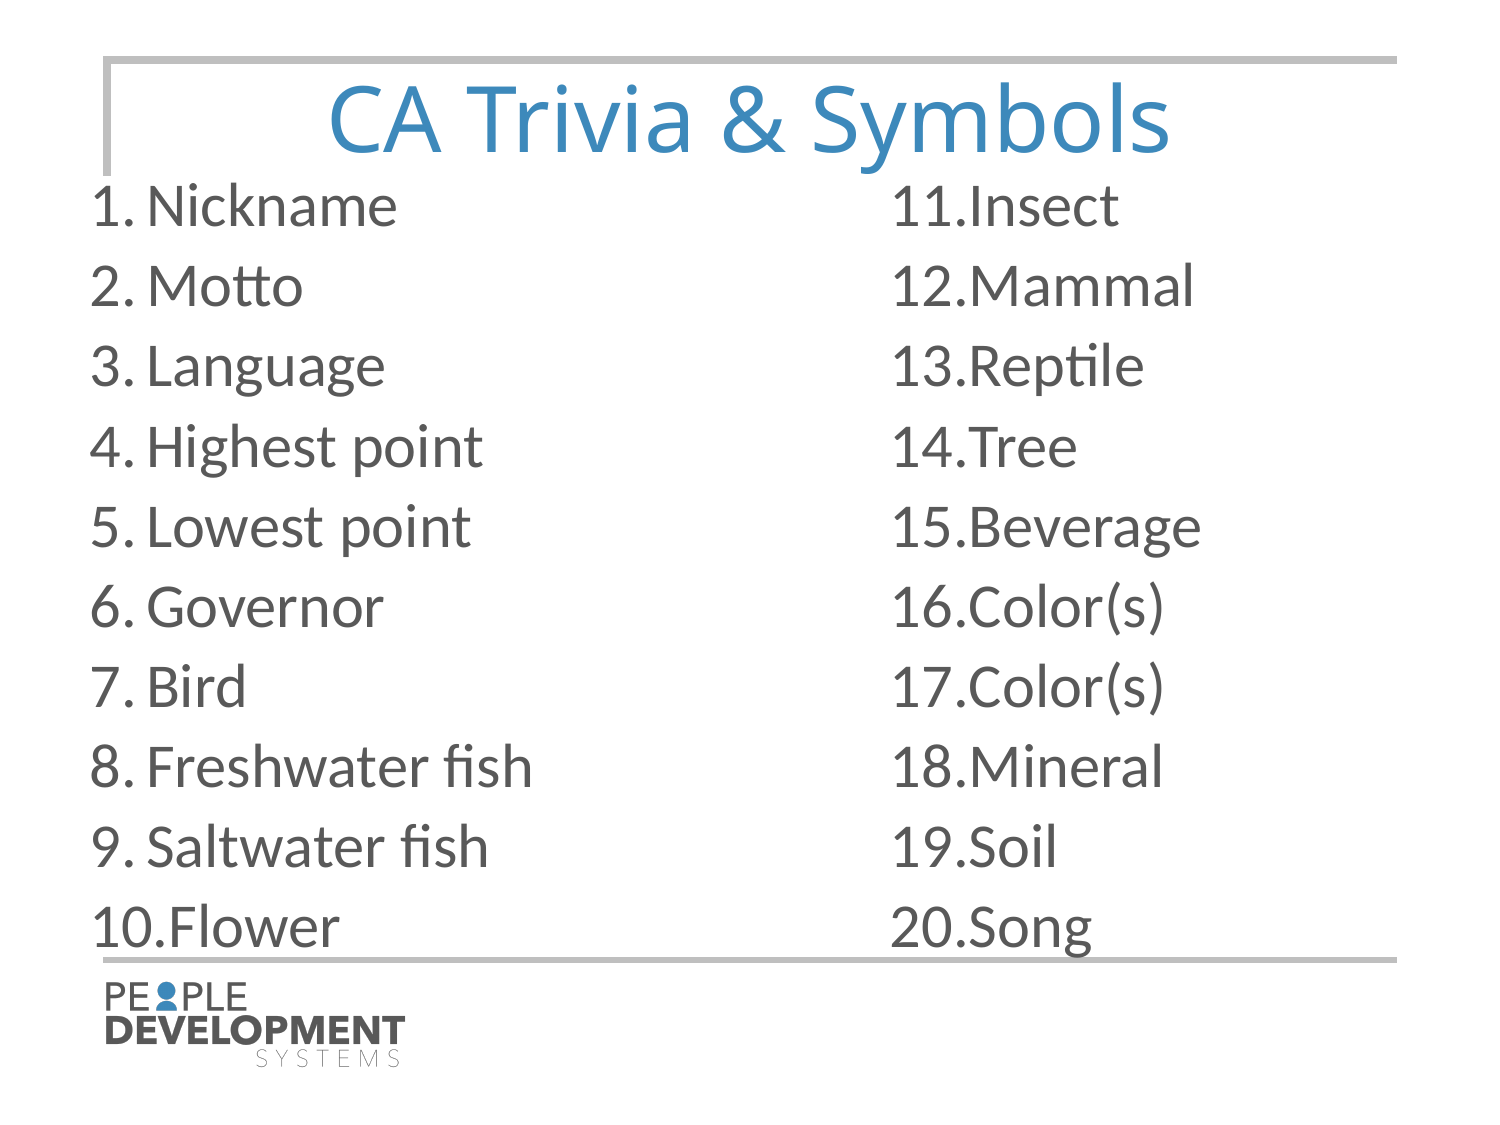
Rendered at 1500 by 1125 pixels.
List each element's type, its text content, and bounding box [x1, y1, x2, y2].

text_box Insect Mammal Reptile Tree Beverage Color(s) Color(s) Mineral Soil Song [874, 200, 1388, 968]
text_box Nickname Motto Language Highest point Lowest point Governor Bird Freshwater fish Saltwater fish Flower [75, 200, 713, 968]
title CA Trivia & Symbols [75, 45, 1425, 200]
